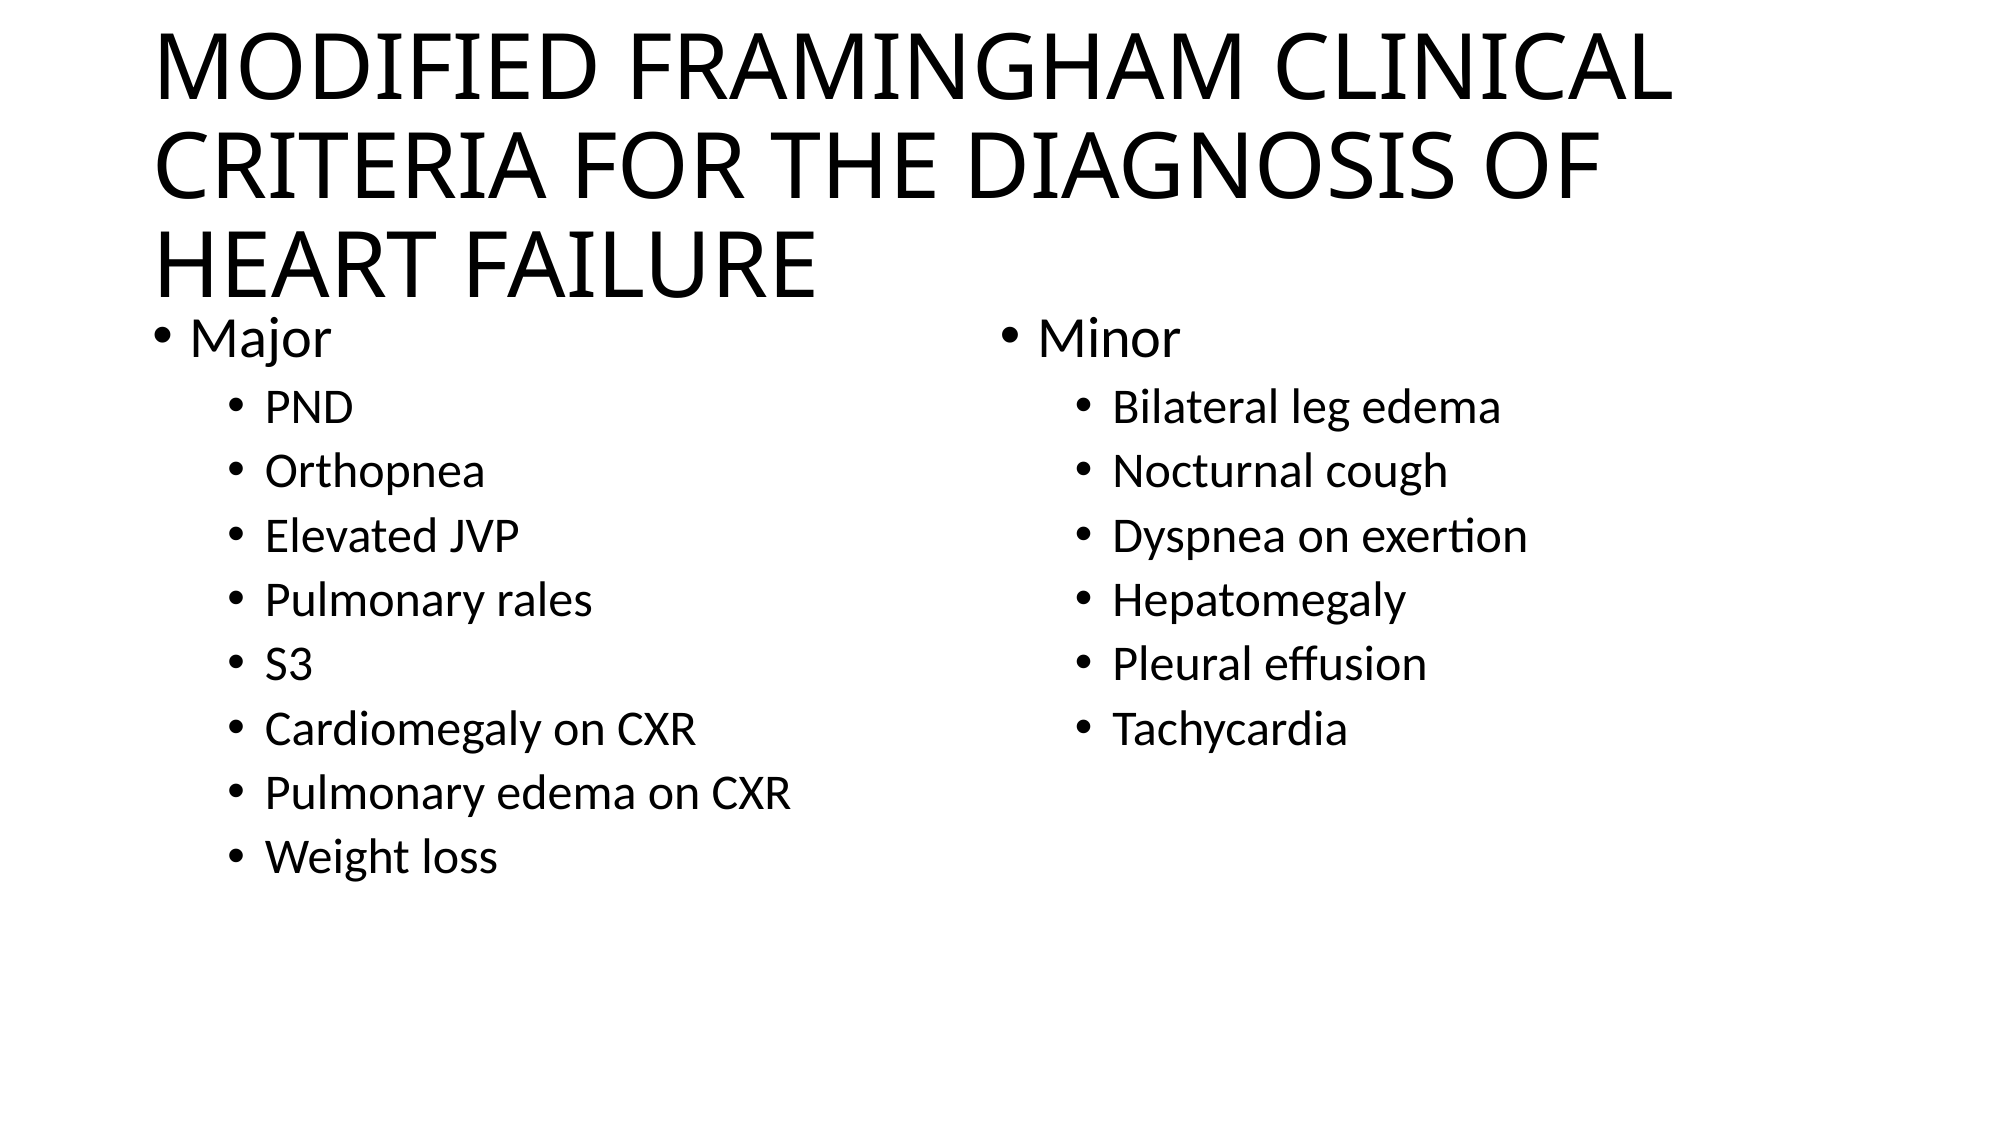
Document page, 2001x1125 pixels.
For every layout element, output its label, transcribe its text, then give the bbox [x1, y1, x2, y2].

title MODIFIED FRAMINGHAM CLINICAL CRITERIA FOR THE DIAGNOSIS OF HEART FAILURE [137, 59, 1863, 278]
list Major PND Orthopnea Elevated JVP Pulmonary rales S3 Cardiomegaly on CXR Pulmonary edema on CXR Weight loss Minor Bilateral leg edema Nocturnal cough Dyspnea on exertion Hepatomegaly Pleural effusion Tachycardia [137, 299, 1863, 1014]
